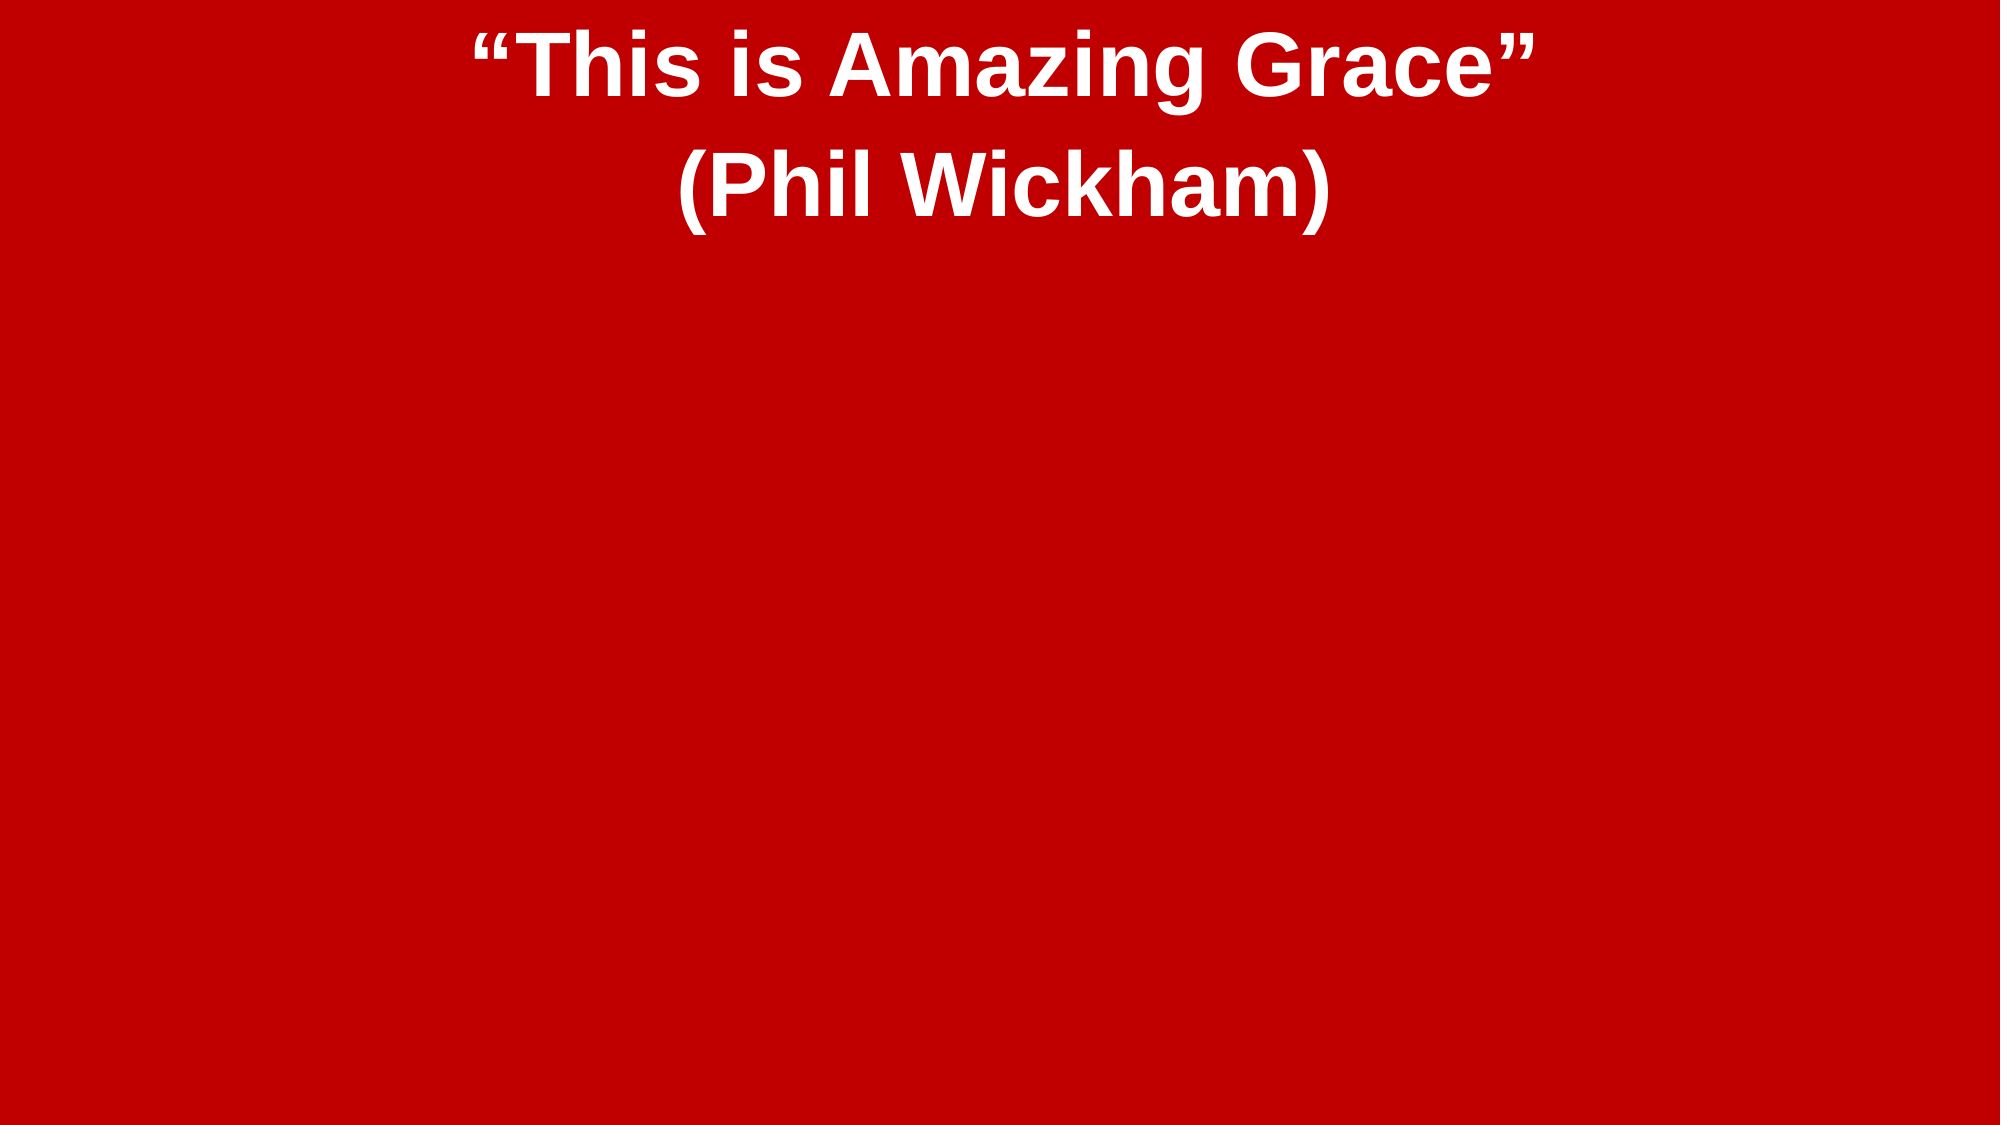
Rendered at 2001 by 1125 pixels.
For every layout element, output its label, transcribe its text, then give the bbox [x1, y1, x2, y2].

list “This is Amazing Grace” (Phil Wickham) [10, 9, 2000, 784]
